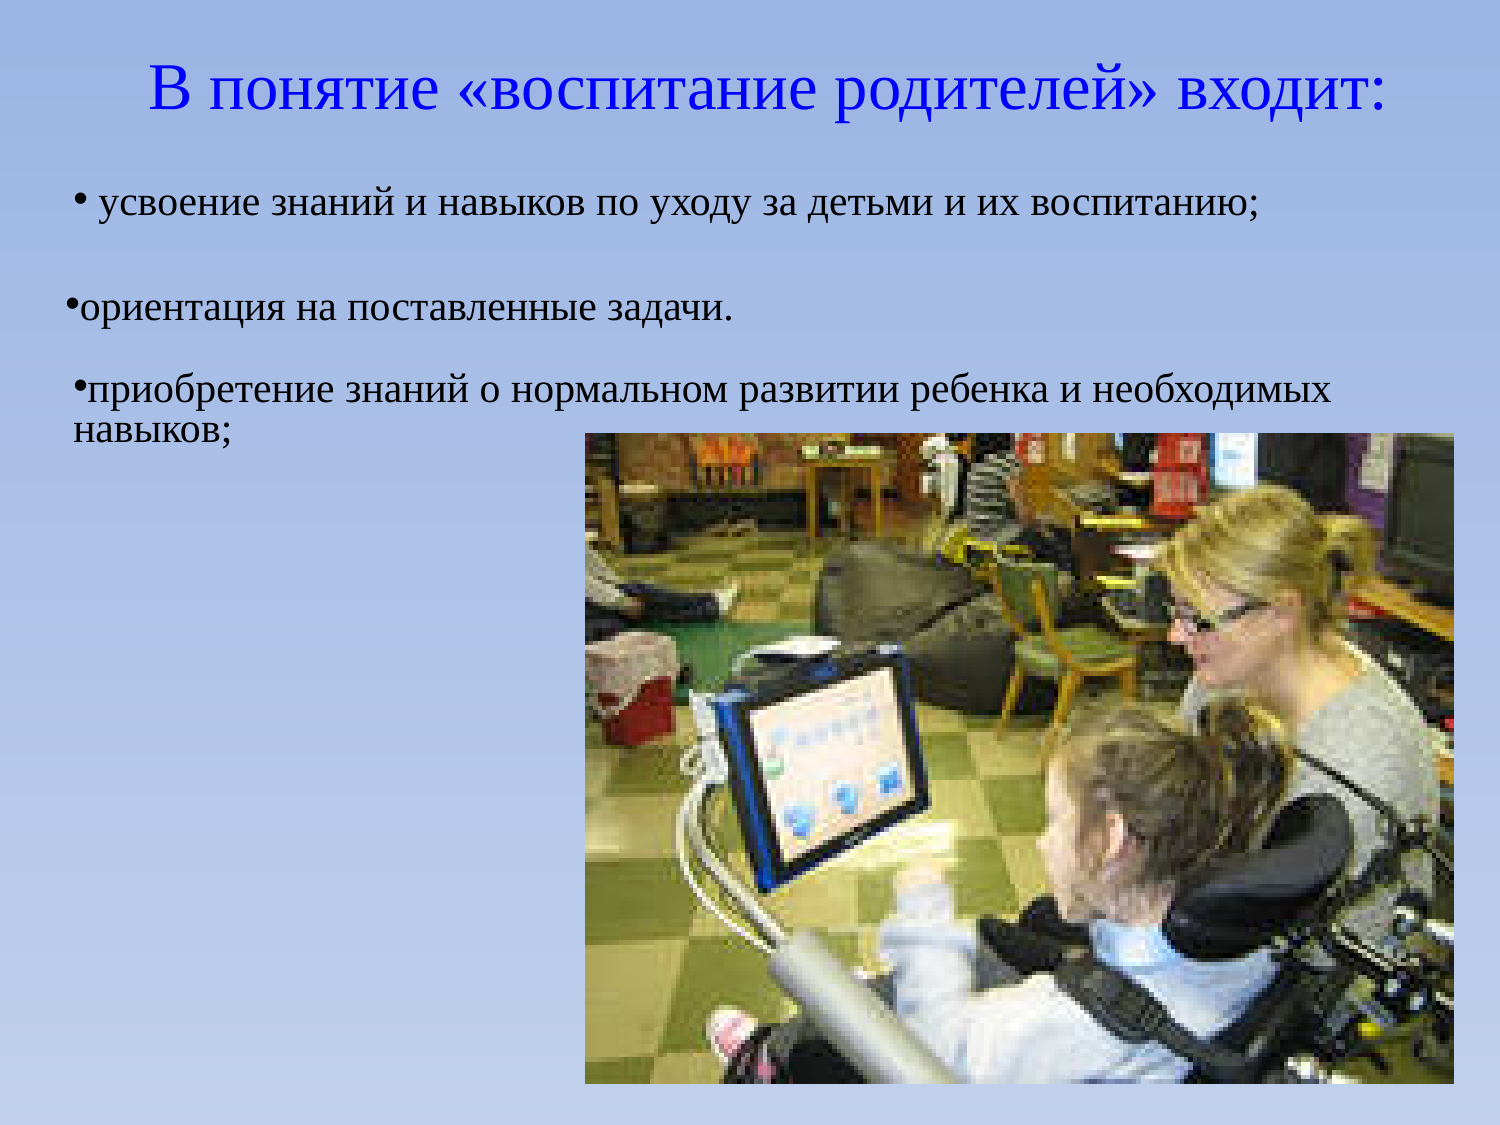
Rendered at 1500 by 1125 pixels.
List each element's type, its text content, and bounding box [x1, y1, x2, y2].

text_box усвоение знаний и навыков по уходу за детьми и их воспитанию; [58, 175, 1360, 231]
picture [585, 433, 1454, 1085]
text_box ориентация на поставленные задачи. [50, 281, 760, 336]
text_box В понятие «воспитание родителей» входит: [133, 35, 1405, 130]
text_box приобретение знаний о нормальном развитии ребенка и необходимых навыков; [58, 363, 1442, 458]
